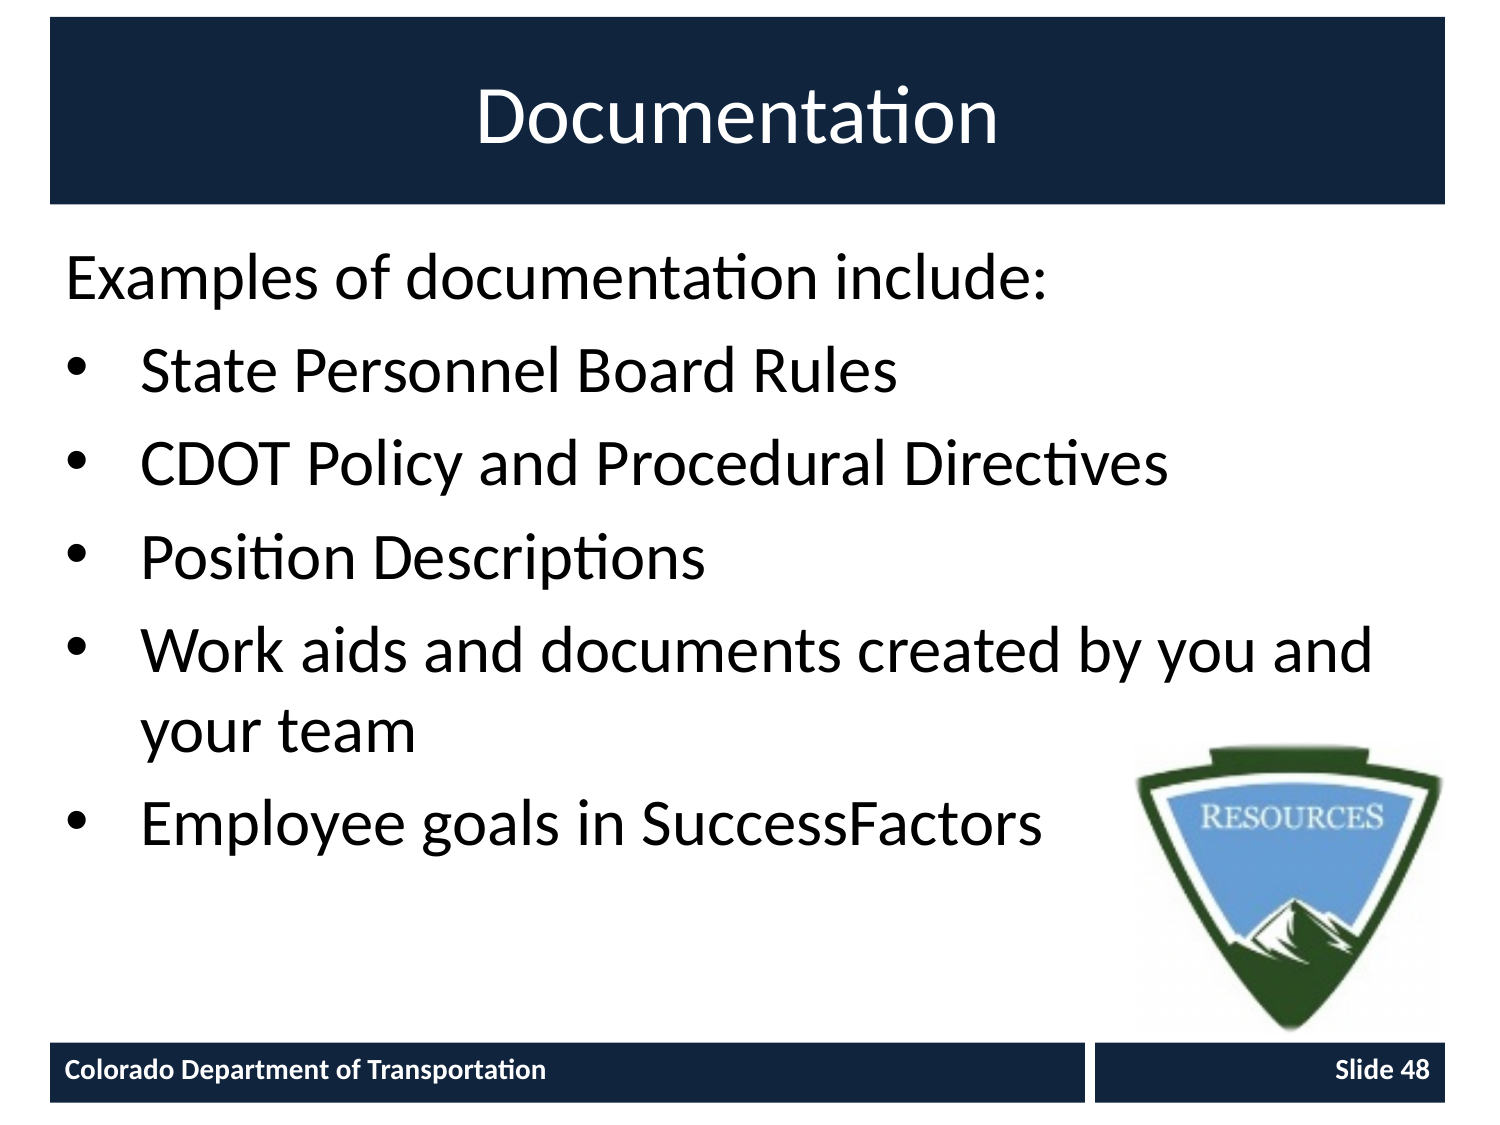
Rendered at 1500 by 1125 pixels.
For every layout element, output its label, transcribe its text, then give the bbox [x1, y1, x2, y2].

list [1132, 741, 1446, 1036]
title Documentation [49, 16, 1446, 205]
list Examples of documentation include: State Personnel Board Rules CDOT Policy and Procedural Directives Position Descriptions Work aids and documents created by you and your team Employee goals in SuccessFactors [49, 224, 1446, 1036]
slide_number Slide 48 [1095, 1042, 1445, 1103]
footer Colorado Department of Transportation [50, 1042, 1085, 1103]
